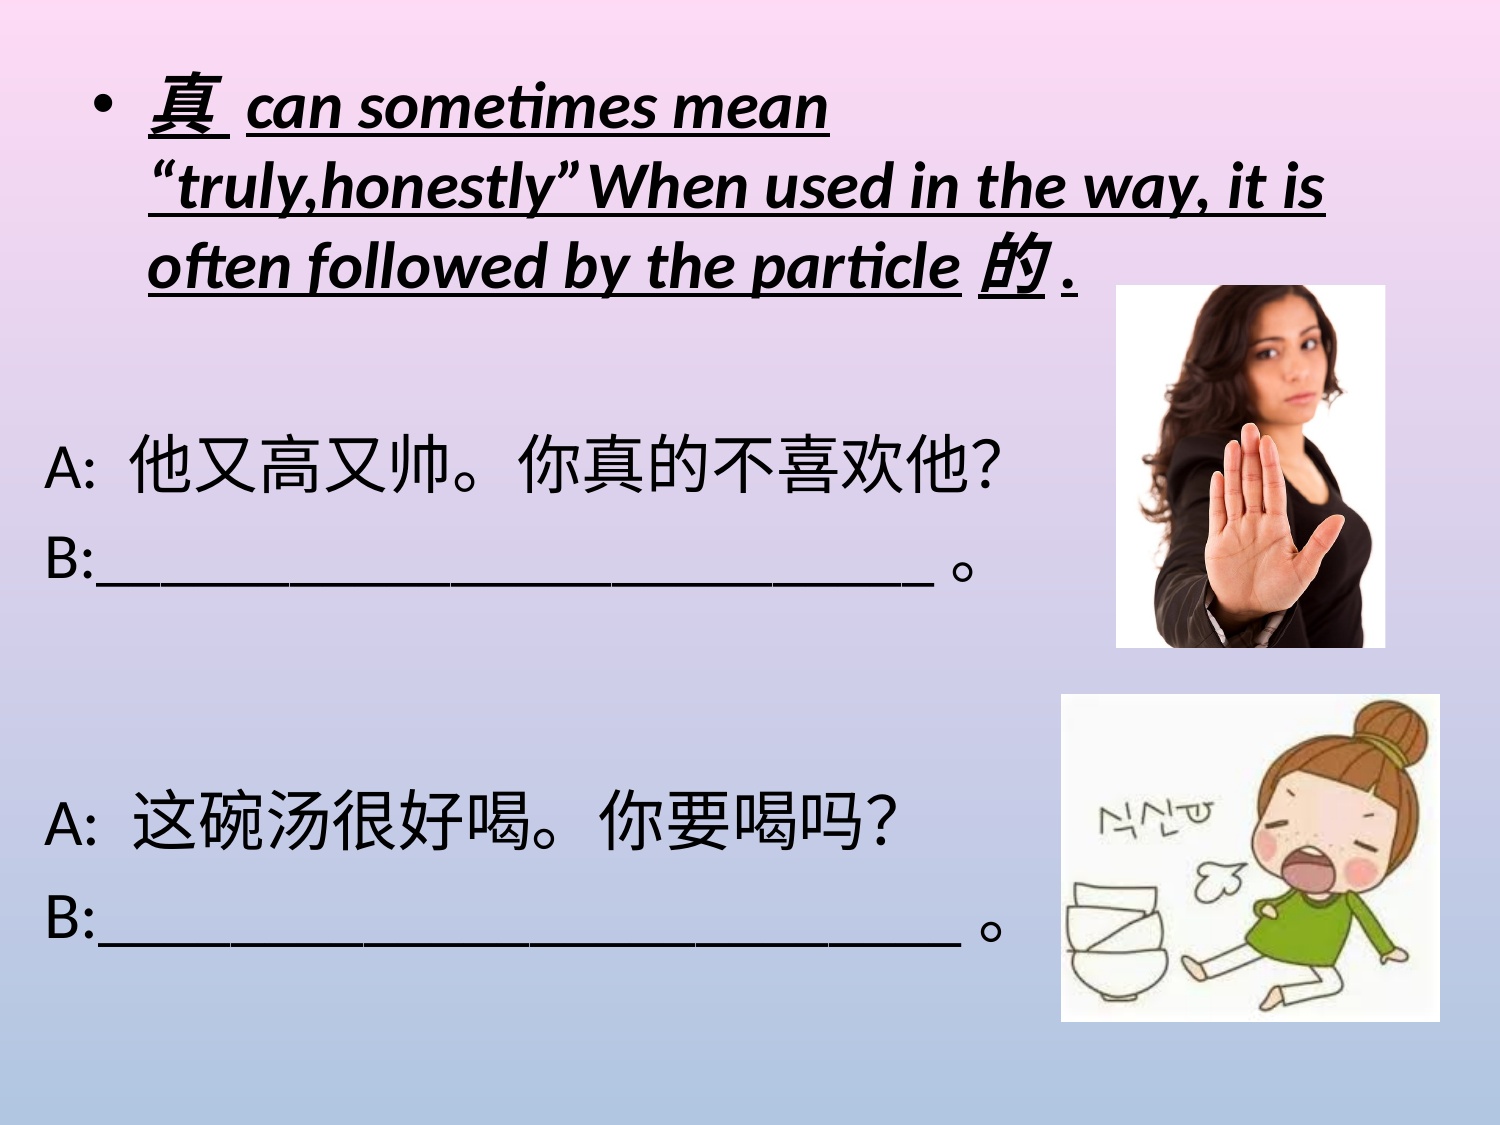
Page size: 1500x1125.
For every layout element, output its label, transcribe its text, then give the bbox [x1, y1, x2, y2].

picture [1115, 285, 1386, 648]
picture [1061, 694, 1441, 1022]
text_box A: 他又高又帅。你真的不喜欢他？ B:__________________________。 [29, 415, 1034, 676]
text_box A: 这碗汤很好喝。你要喝吗？ B:__________________________。 [29, 771, 1152, 1031]
list 真 can sometimes mean “truly,honestly”When used in the way, it is often followed by the particle的. [76, 54, 1427, 331]
